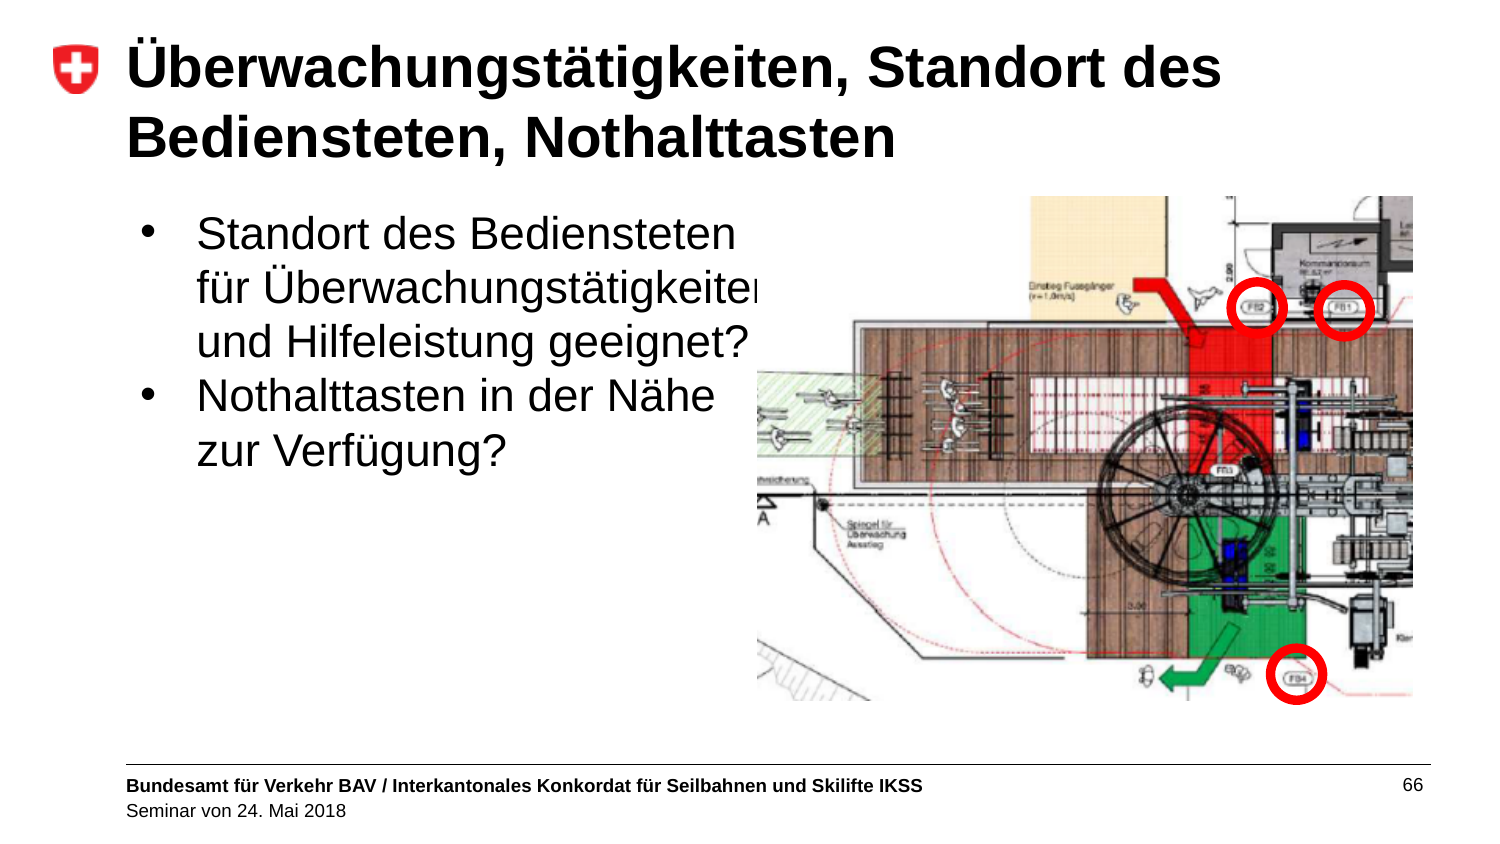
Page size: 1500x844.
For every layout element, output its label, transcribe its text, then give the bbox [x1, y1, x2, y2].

picture [757, 196, 1413, 701]
title Überwachungstätigkeiten, Standort des Bediensteten, Nothalttasten [126, 28, 1431, 182]
list Standort des Bediensteten für Überwachungstätigkeiten und Hilfeleistung geeignet? Nothalttasten in der Nähe zur Verfügung? [125, 196, 804, 740]
